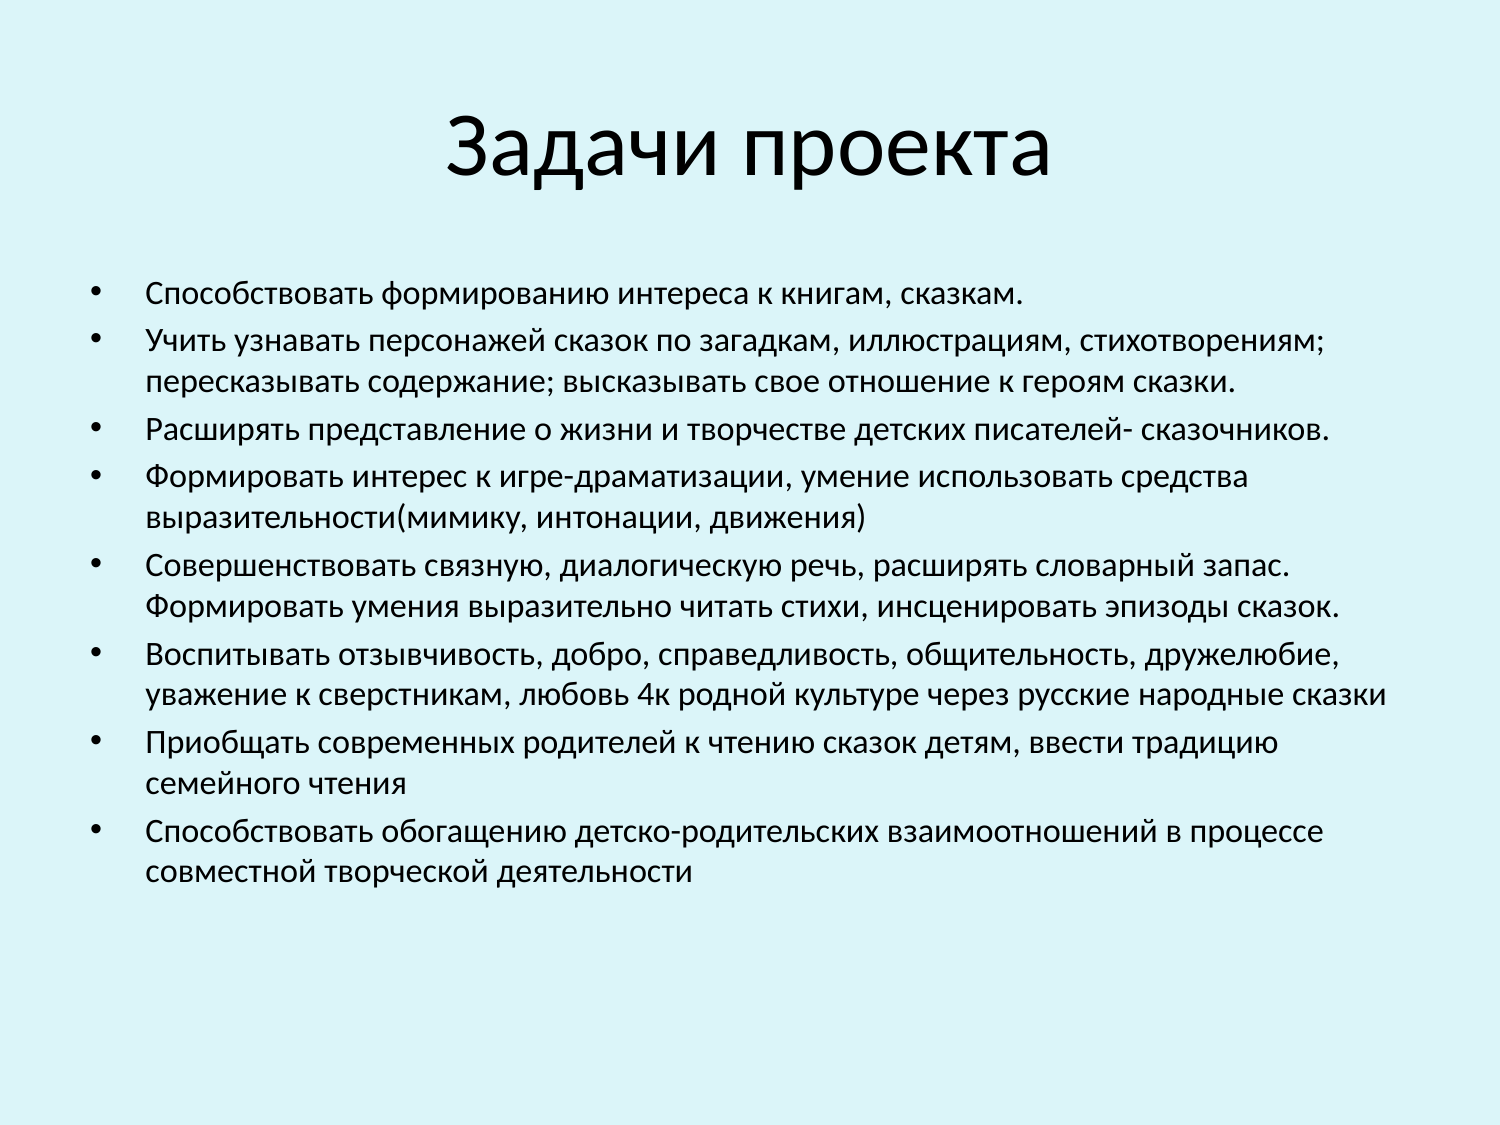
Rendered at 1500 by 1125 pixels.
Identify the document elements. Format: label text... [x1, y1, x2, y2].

list Способствовать формированию интереса к книгам, сказкам. Учить узнавать персонажей сказок по загадкам, иллюстрациям, стихотворениям; пересказывать содержание; высказывать свое отношение к героям сказки. Расширять представление о жизни и творчестве детских писателей- сказочников. Формировать интерес к игре-драматизации, умение использовать средства выразительности(мимику, интонации, движения) Совершенствовать связную, диалогическую речь, расширять словарный запас. Формировать умения выразительно читать стихи, инсценировать эпизоды сказок. Воспитывать отзывчивость, добро, справедливость, общительность, дружелюбие, уважение к сверстникам, любовь 4к родной культуре через русские народные сказки Приобщать современных родителей к чтению сказок детям, ввести традицию семейного чтения Способствовать обогащению детско-родительских взаимоотношений в процессе совместной творческой деятельности [75, 262, 1425, 1005]
title Задачи проекта [75, 45, 1425, 233]
